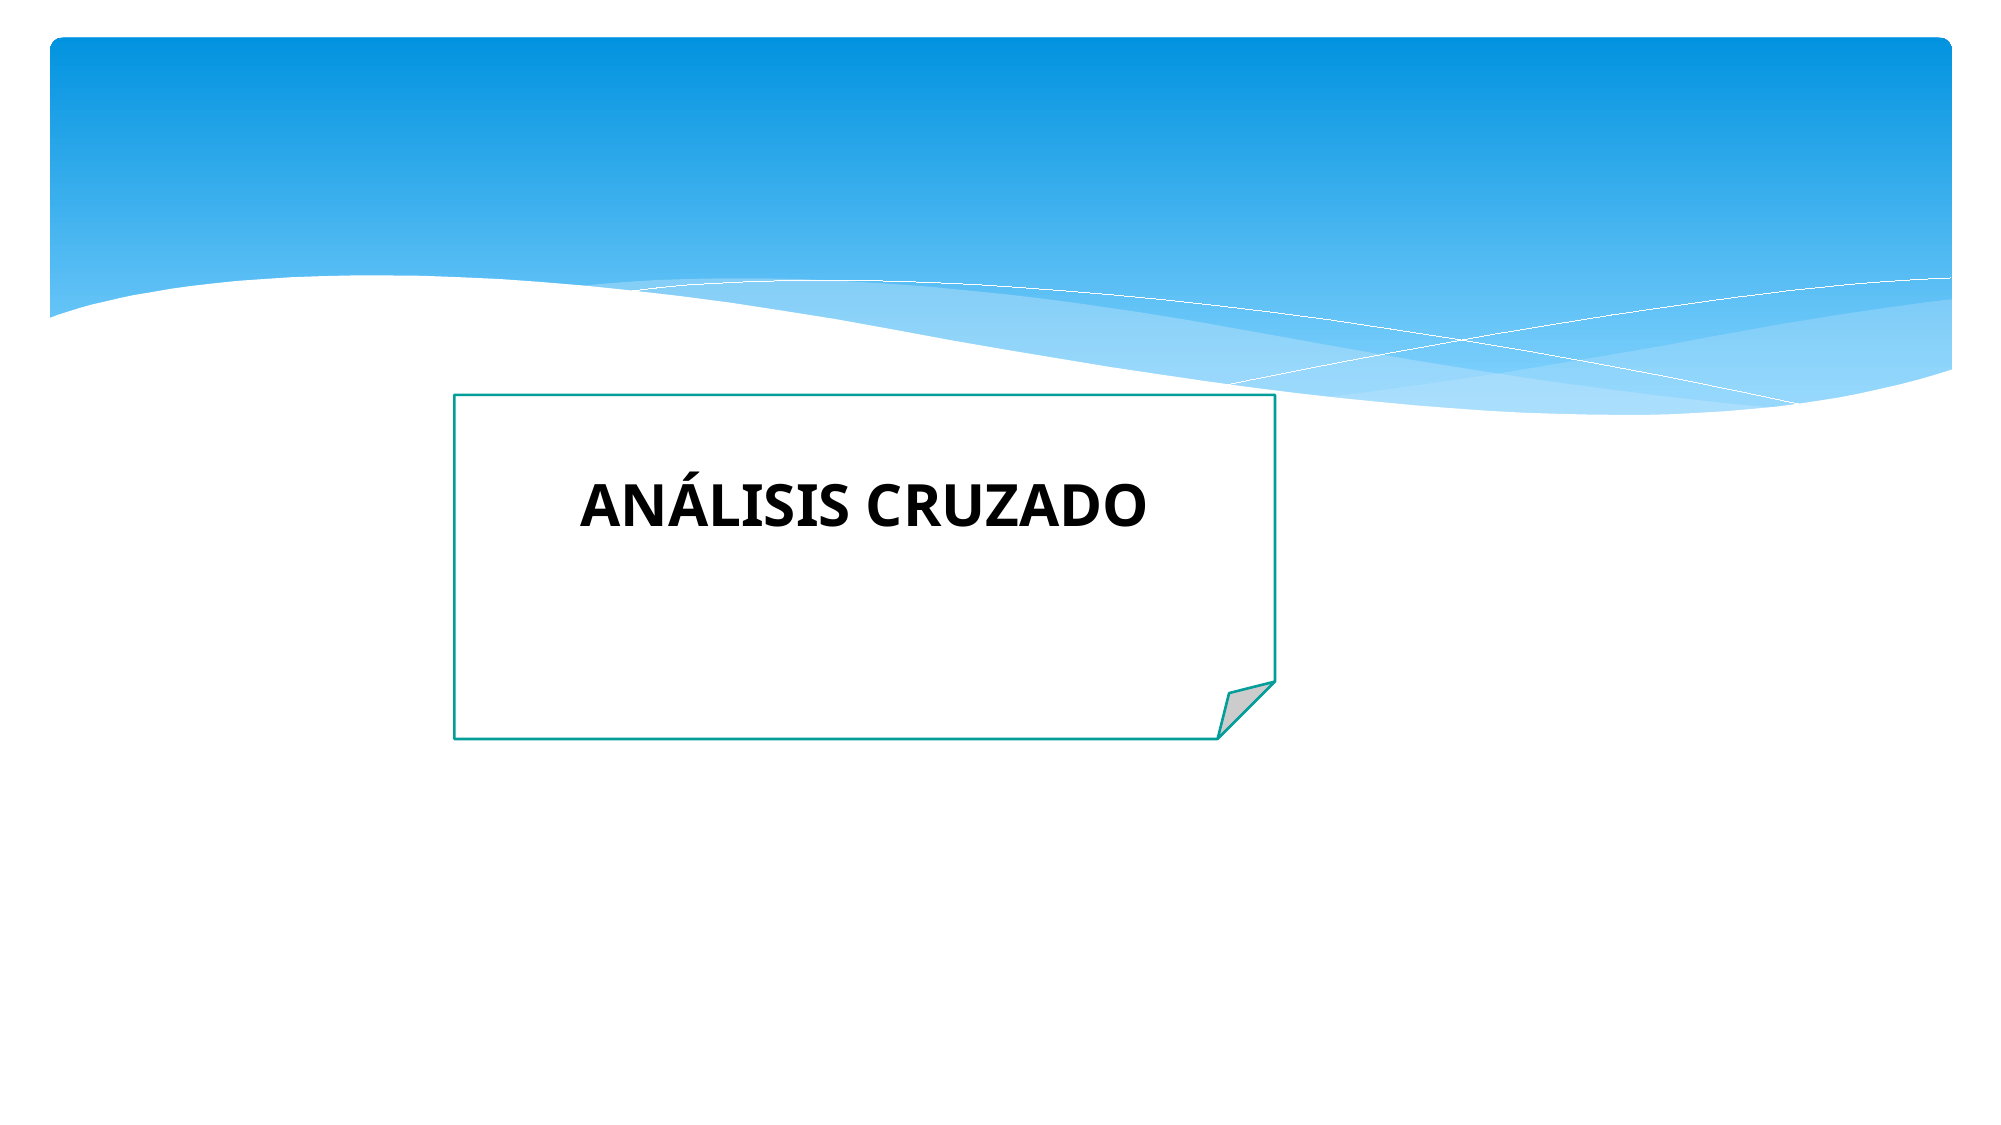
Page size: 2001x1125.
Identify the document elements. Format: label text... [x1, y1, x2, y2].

text_box ANÁLISIS CRUZADO [453, 393, 1277, 741]
